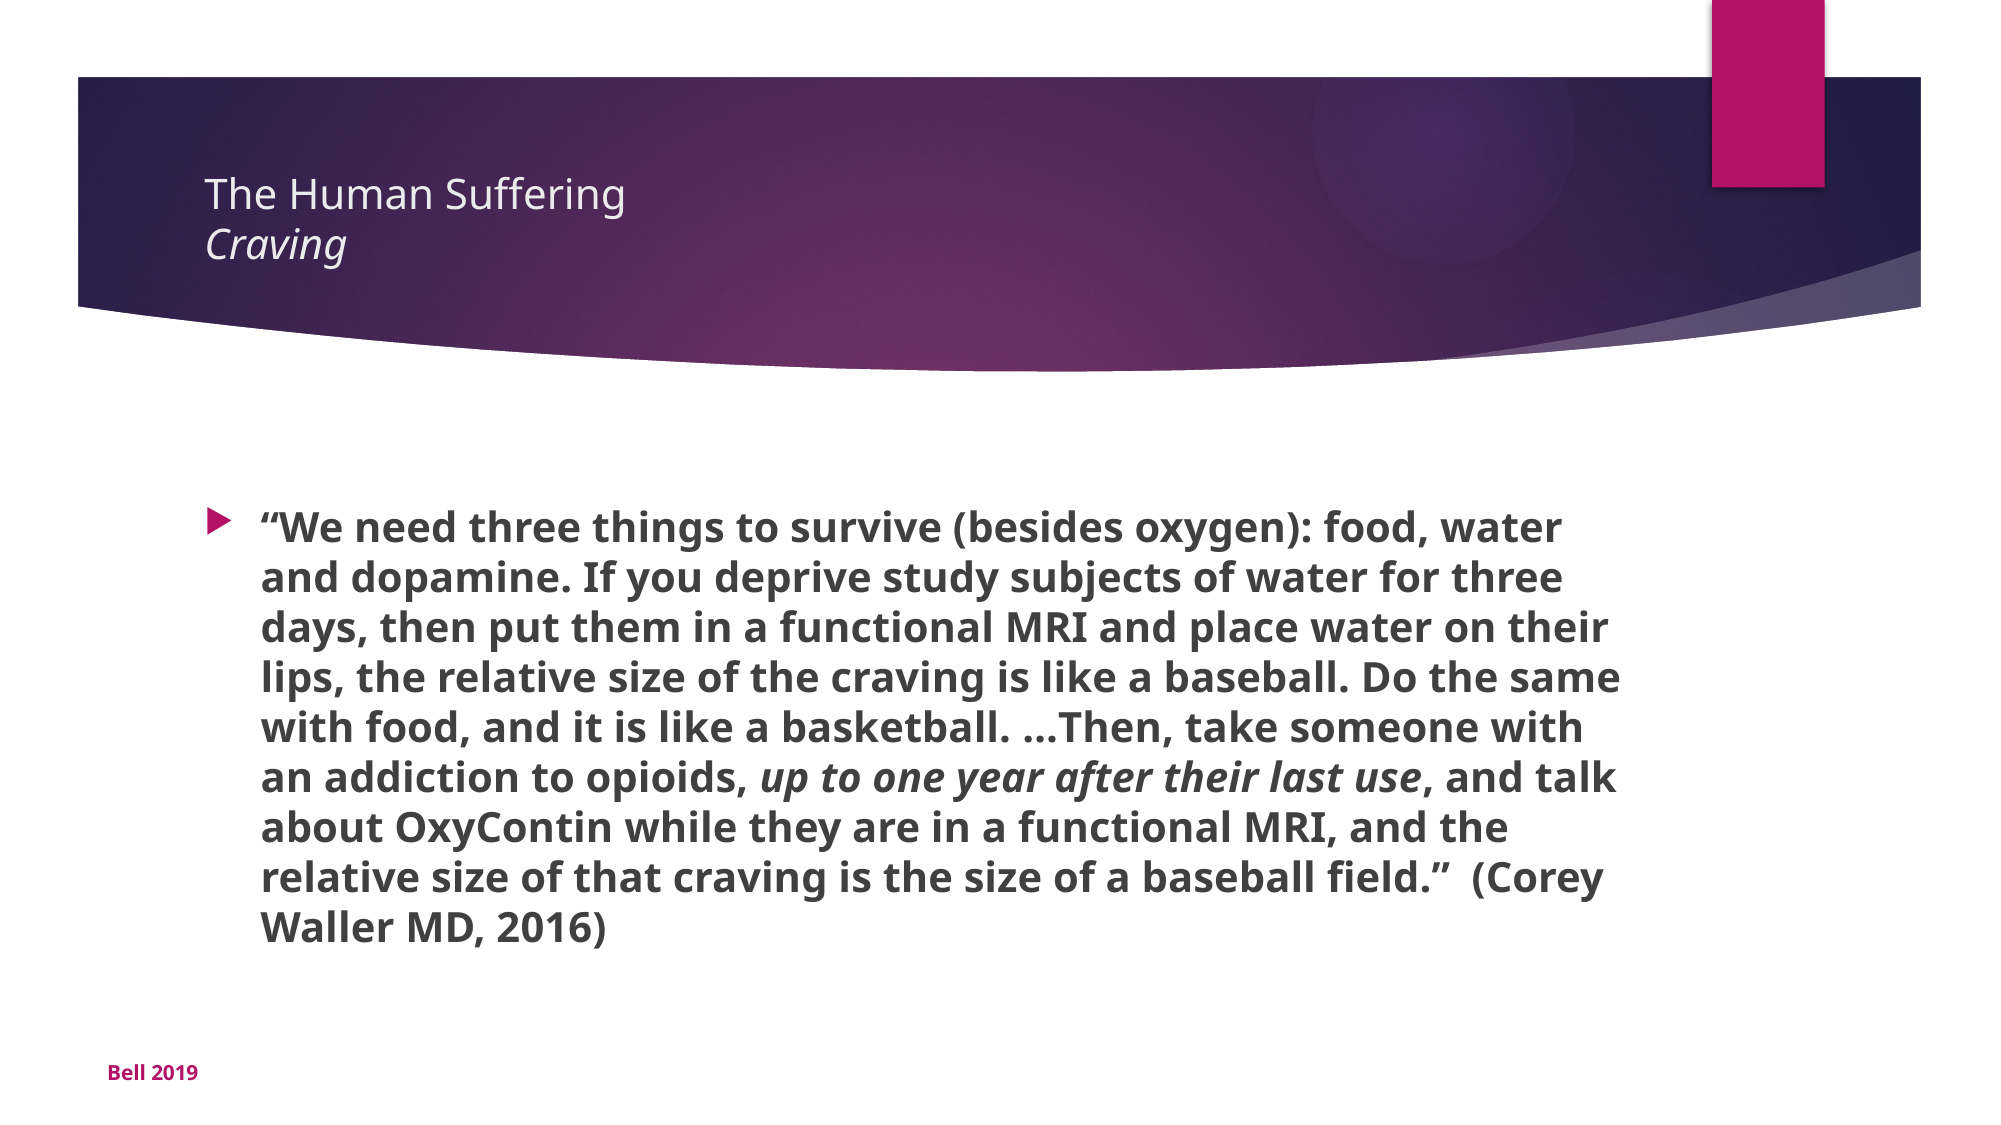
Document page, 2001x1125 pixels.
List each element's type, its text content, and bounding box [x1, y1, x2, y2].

list “We need three things to survive (besides oxygen): food, water and dopamine. If you deprive study subjects of water for three days, then put them in a functional MRI and place water on their lips, the relative size of the craving is like a baseball. Do the same with food, and it is like a basketball. …Then, take someone with an addiction to opioids, up to one year after their last use, and talk about OxyContin while they are in a functional MRI, and the relative size of that craving is the size of a baseball field.” (Corey Waller MD, 2016) [189, 427, 1638, 988]
footer Bell 2019 [92, 1048, 726, 1099]
title The Human Suffering Craving [189, 159, 1627, 276]
